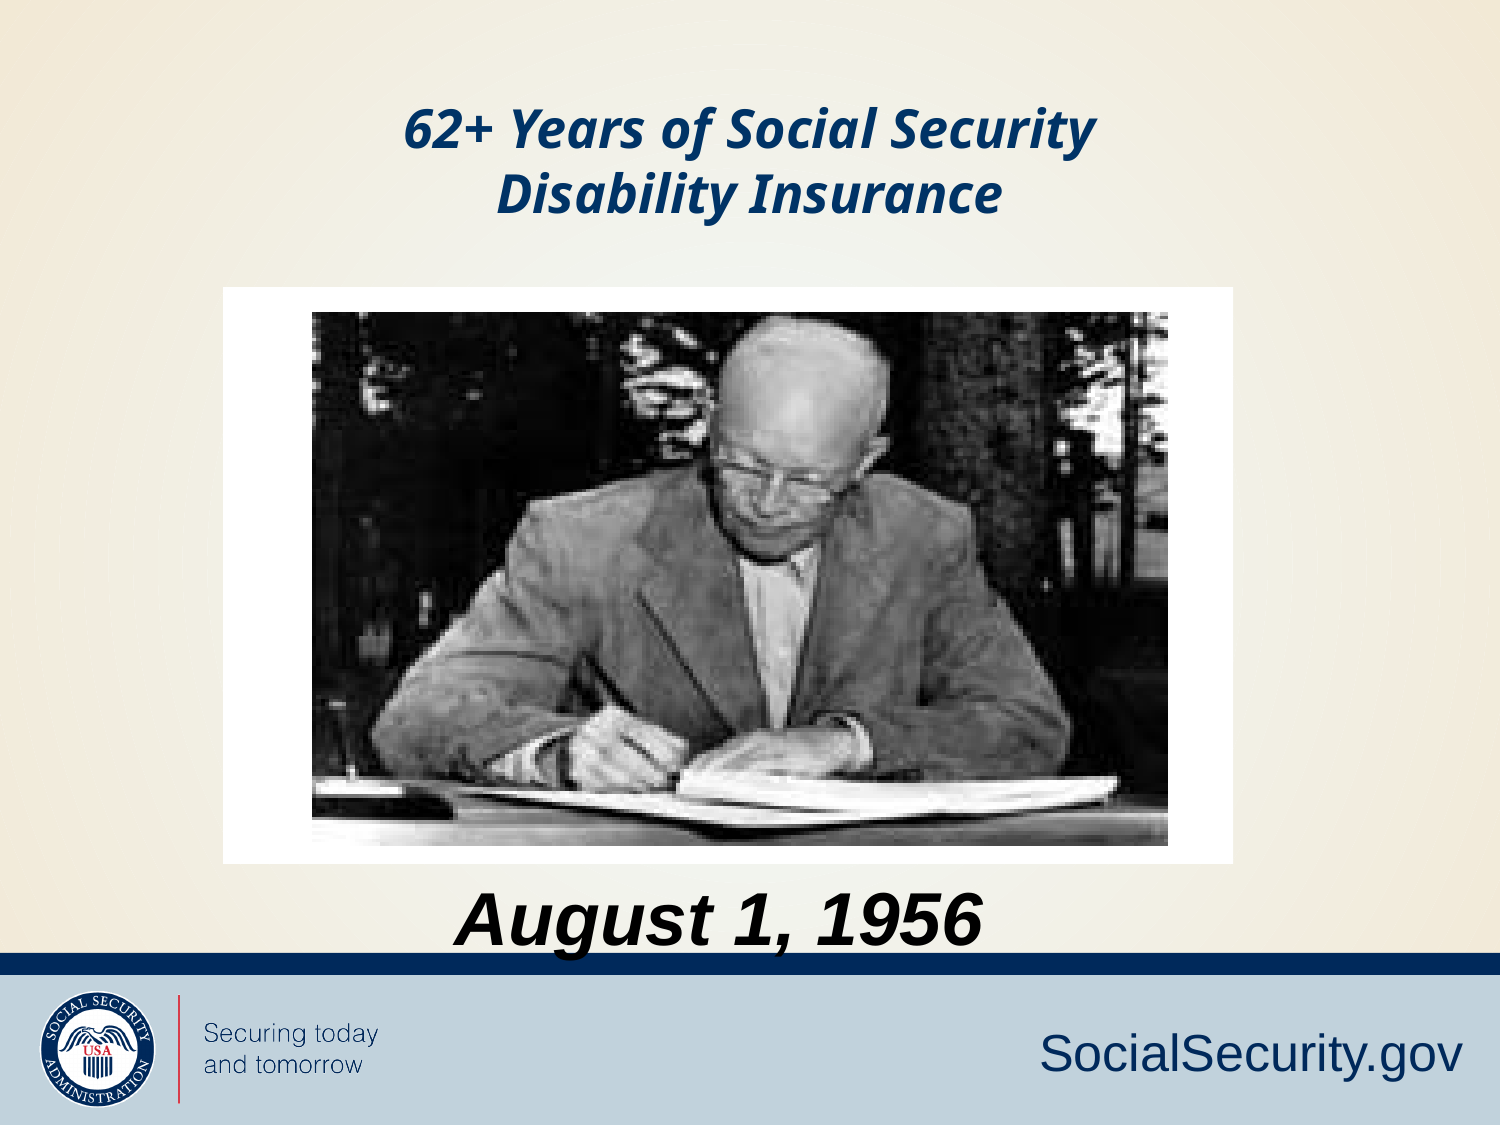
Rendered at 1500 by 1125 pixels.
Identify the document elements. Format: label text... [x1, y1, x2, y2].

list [222, 287, 1234, 864]
picture [34, 989, 386, 1111]
text_box August 1, 1956 [223, 868, 1236, 968]
title 62+ Years of Social Security Disability Insurance [75, 87, 1425, 300]
